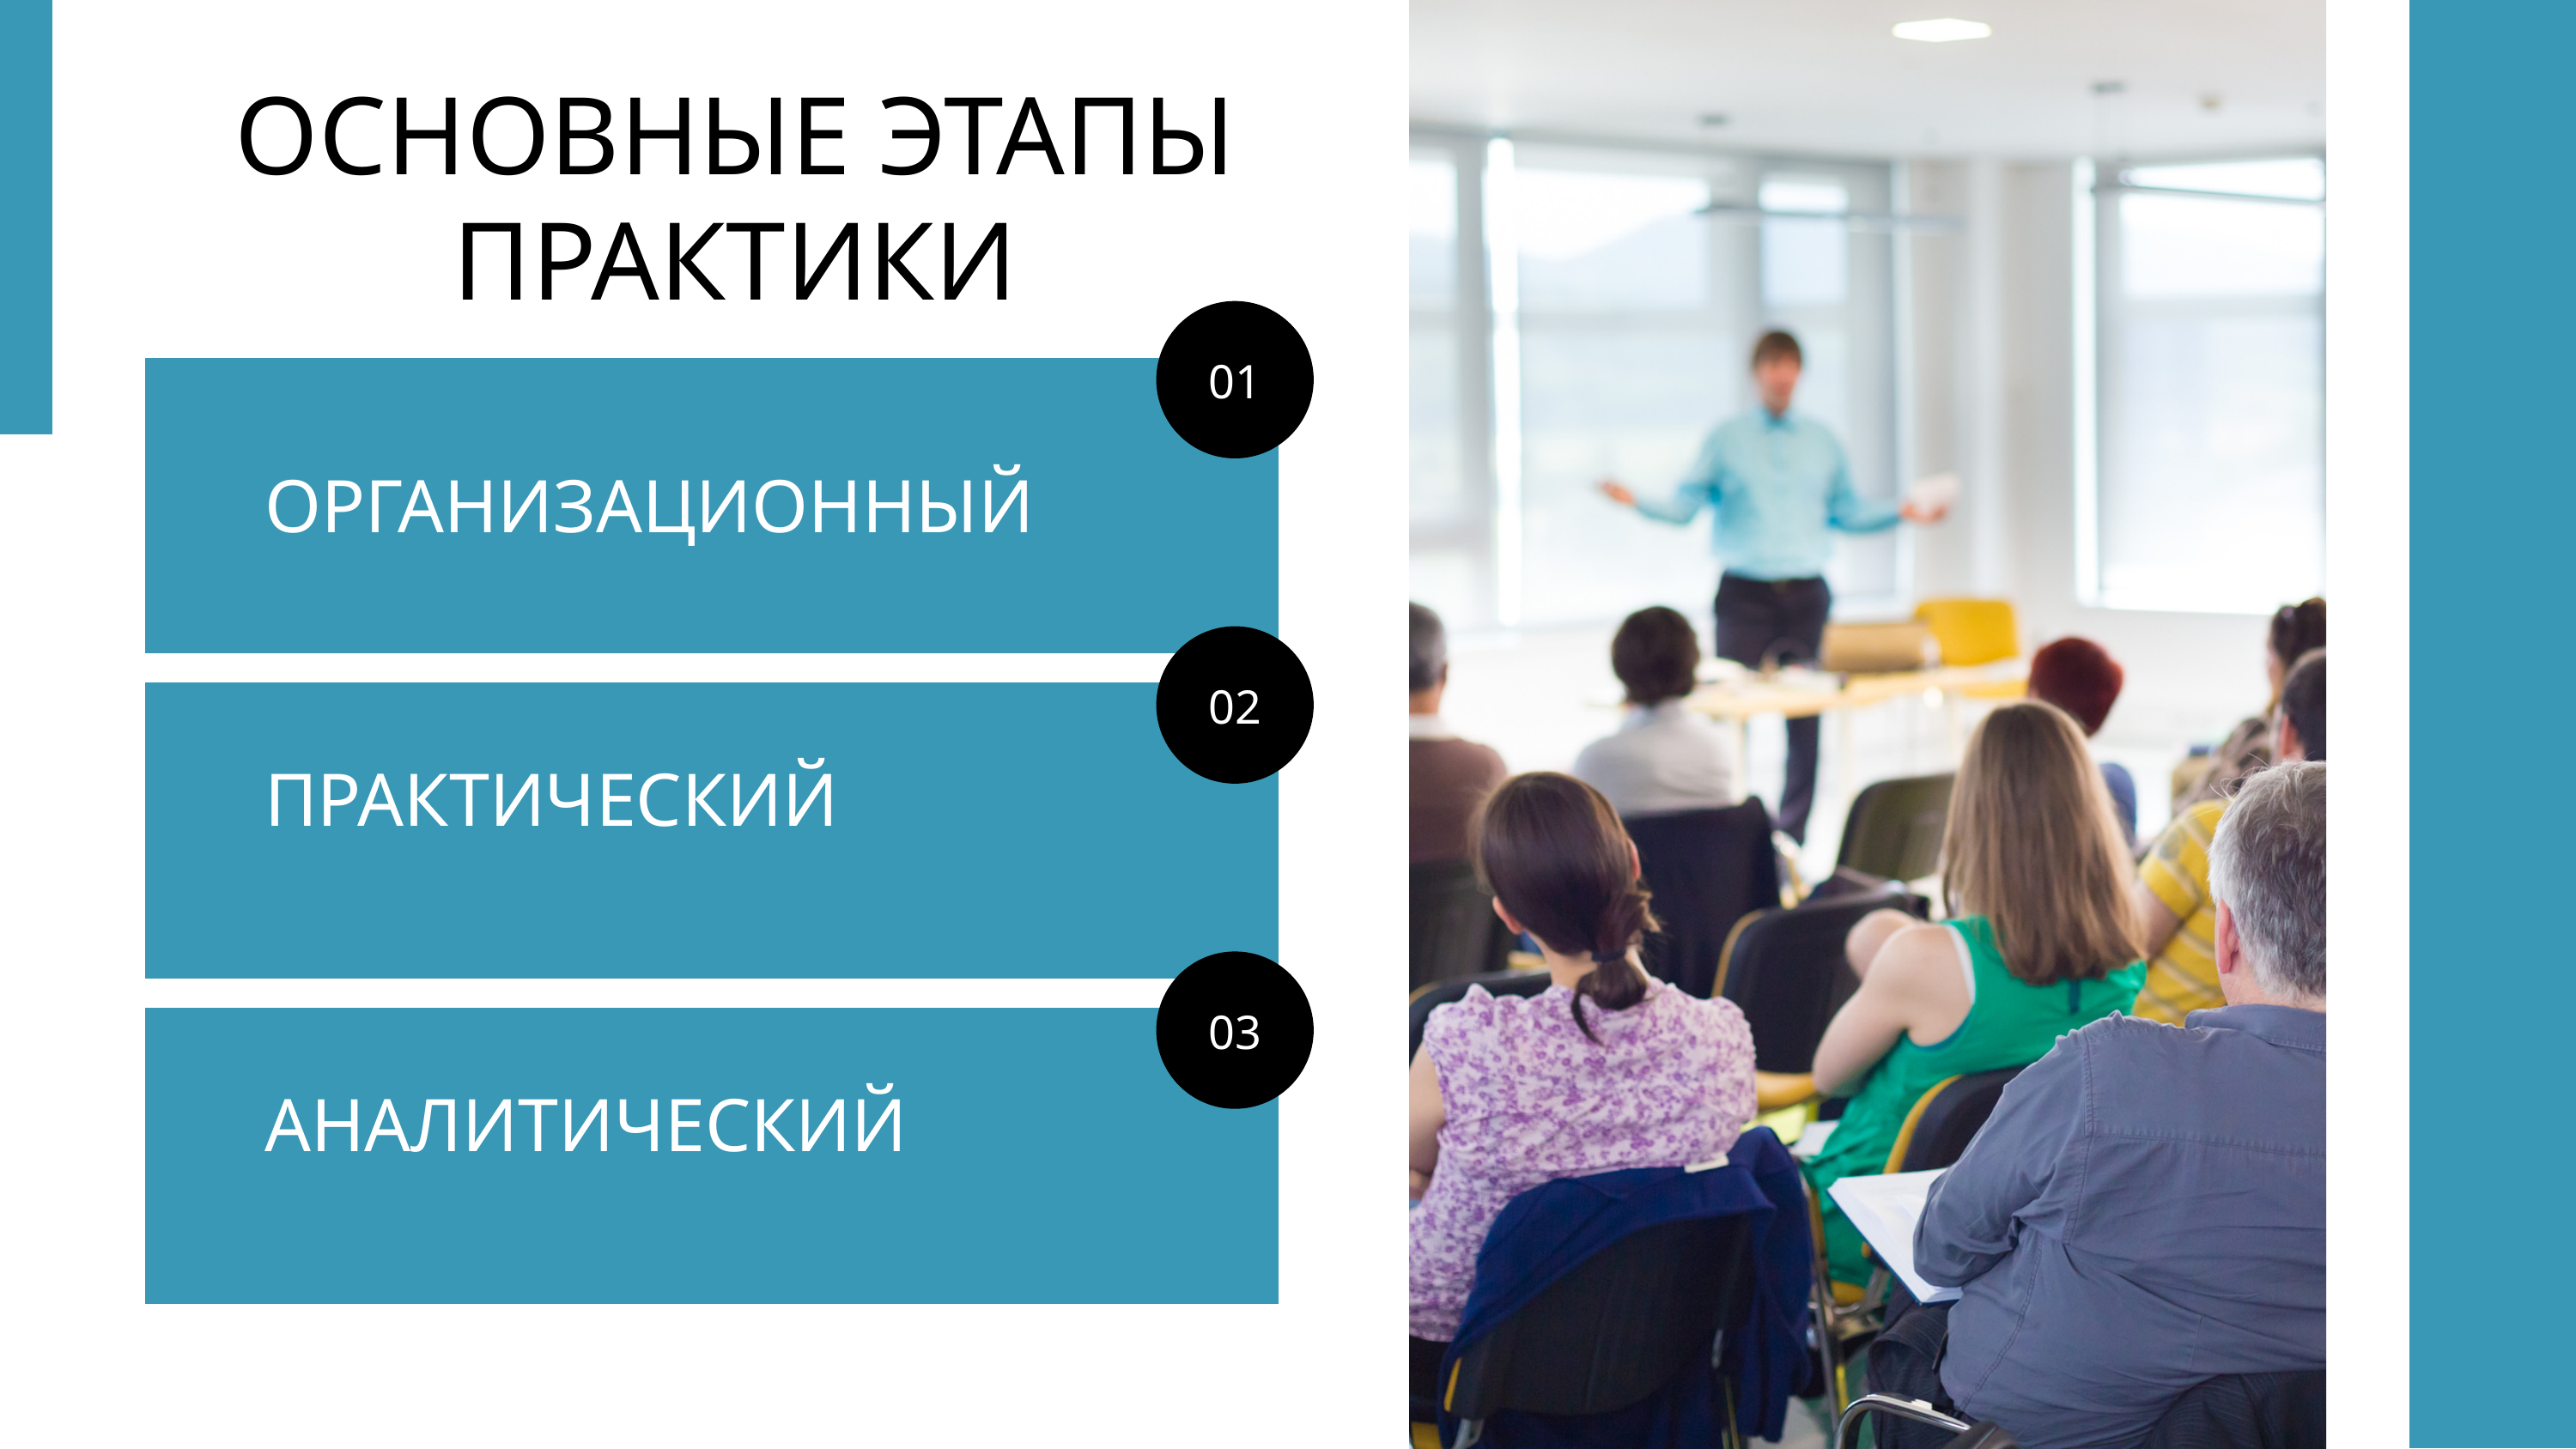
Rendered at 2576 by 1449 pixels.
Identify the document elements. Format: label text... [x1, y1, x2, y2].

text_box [1156, 951, 1315, 1109]
text_box ОСНОВНЫЕ ЭТАПЫ ПРАКТИКИ [144, 70, 1327, 447]
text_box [144, 682, 1279, 979]
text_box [2409, 0, 2576, 1449]
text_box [144, 1008, 1279, 1304]
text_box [1156, 300, 1315, 459]
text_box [1156, 626, 1315, 785]
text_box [144, 357, 1279, 654]
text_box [0, 0, 53, 435]
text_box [1408, 0, 2327, 1449]
